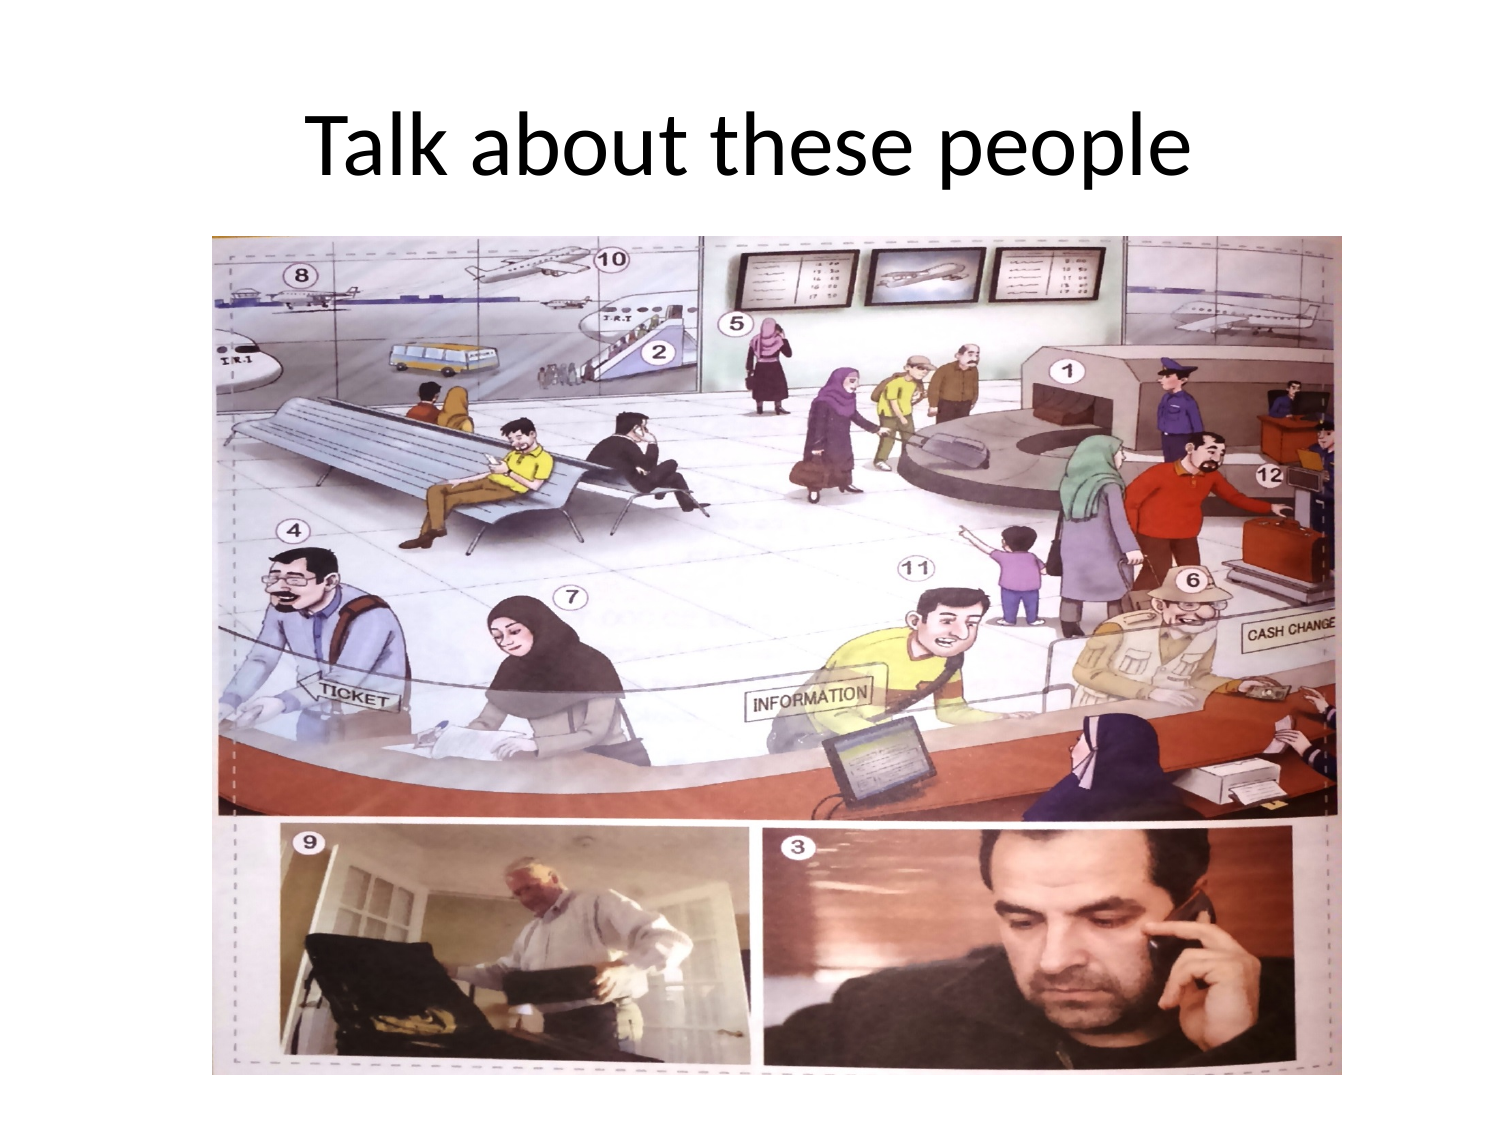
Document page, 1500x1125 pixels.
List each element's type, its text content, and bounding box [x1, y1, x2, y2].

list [212, 236, 1342, 1076]
title Talk about these people [75, 45, 1425, 233]
